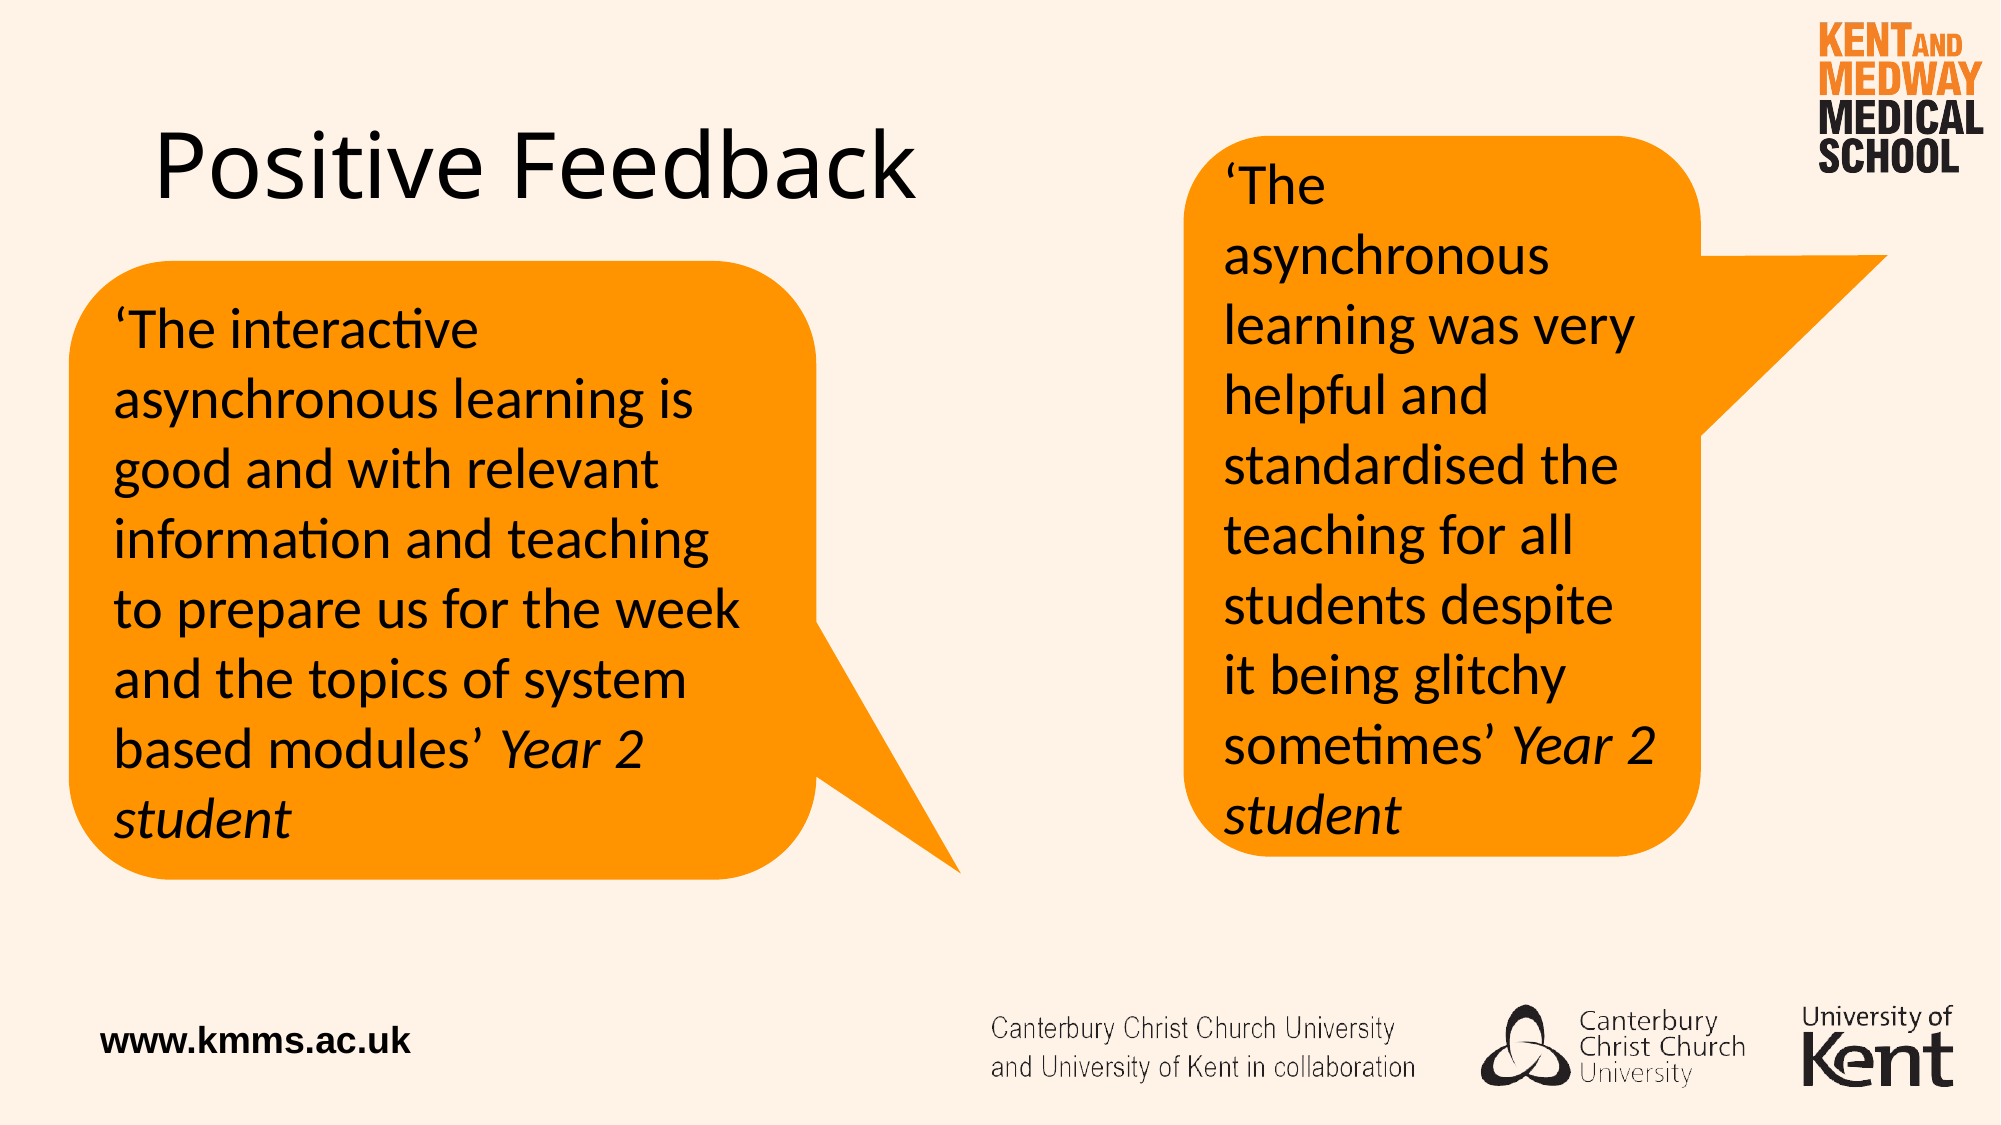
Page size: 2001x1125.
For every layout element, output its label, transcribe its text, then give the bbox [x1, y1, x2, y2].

picture [966, 987, 1987, 1107]
text_box ‘The asynchronous learning was very helpful and standardised the teaching for all students despite it being glitchy sometimes’ Year 2 student [1183, 135, 1888, 857]
picture [1796, 0, 2001, 184]
text_box ‘The interactive asynchronous learning is good and with relevant information and teaching to prepare us for the week and the topics of system based modules’ Year 2 student [68, 260, 961, 880]
title Positive Feedback [137, 59, 1863, 278]
text_box www.kmms.ac.uk [85, 1008, 448, 1068]
